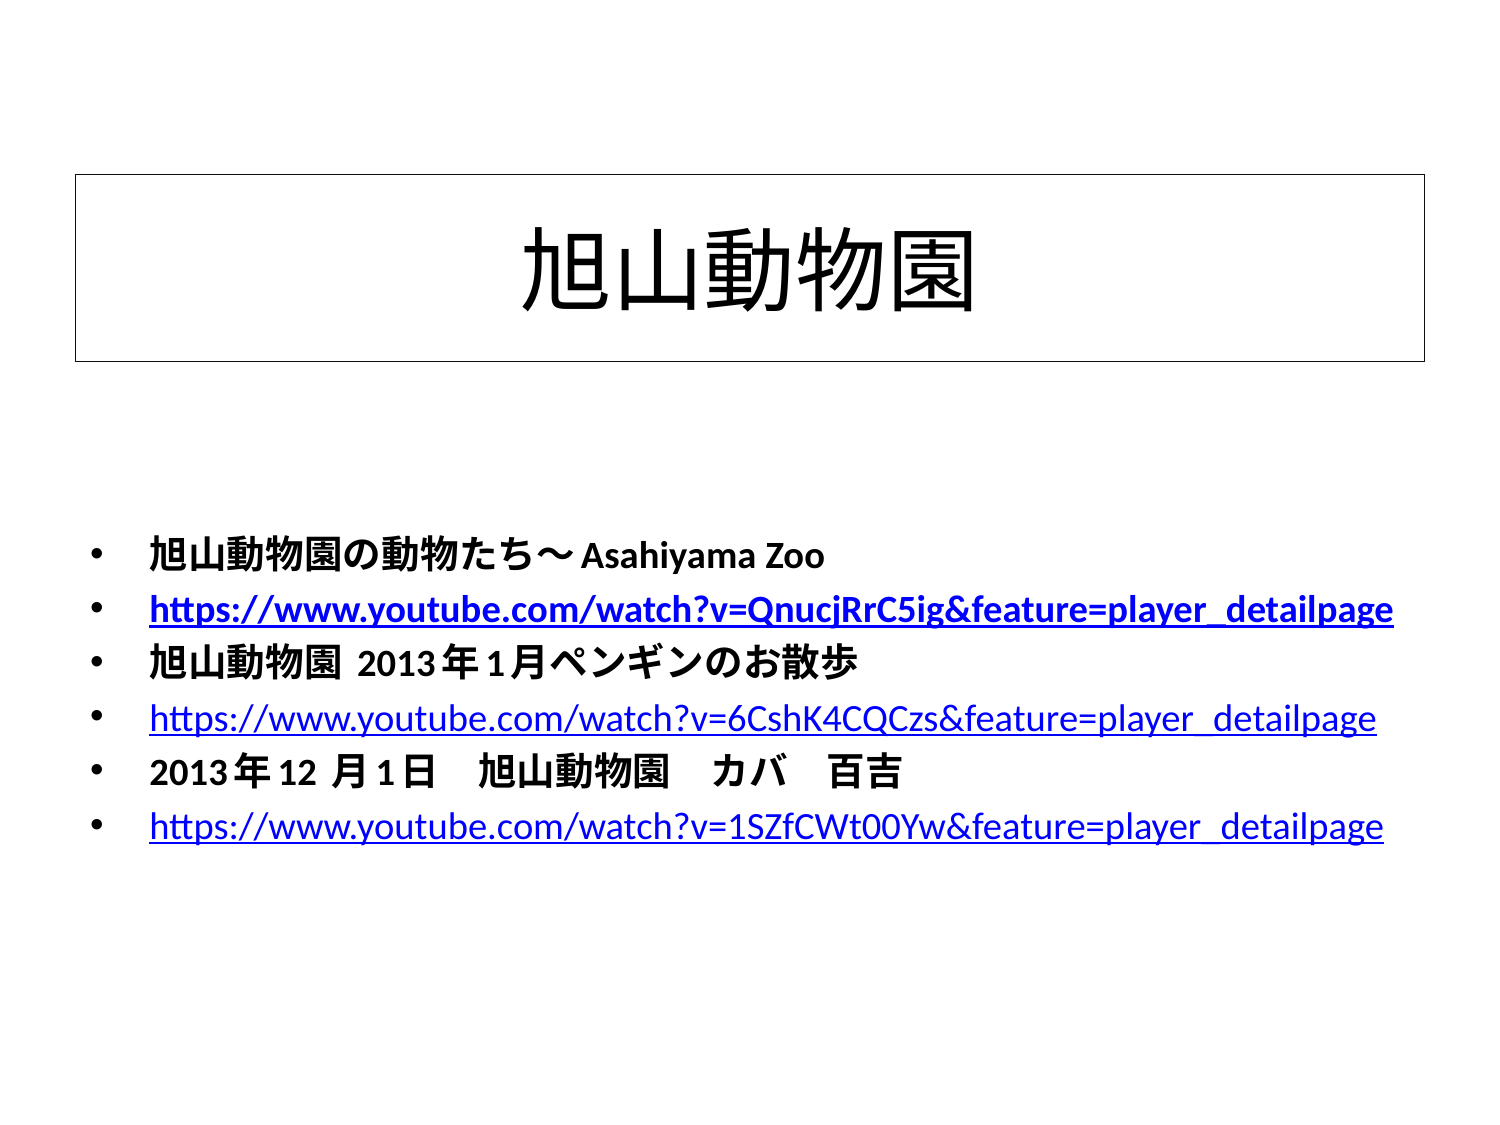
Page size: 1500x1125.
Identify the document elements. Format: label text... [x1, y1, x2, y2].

title 旭山動物園 [75, 174, 1425, 362]
list 旭山動物園の動物たち〜Asahiyama Zoo https://www.youtube.com/watch?v=QnucjRrC5ig&feature=player_detailpage 旭山動物園 2013年1月ペンギンのお散歩 https://www.youtube.com/watch?v=6CshK4CQCzs&feature=player_detailpage 2013年12 月1日 旭山動物園 カバ 百吉 https://www.youtube.com/watch?v=1SZfCWt00Yw&feature=player_detailpage [75, 522, 1425, 858]
